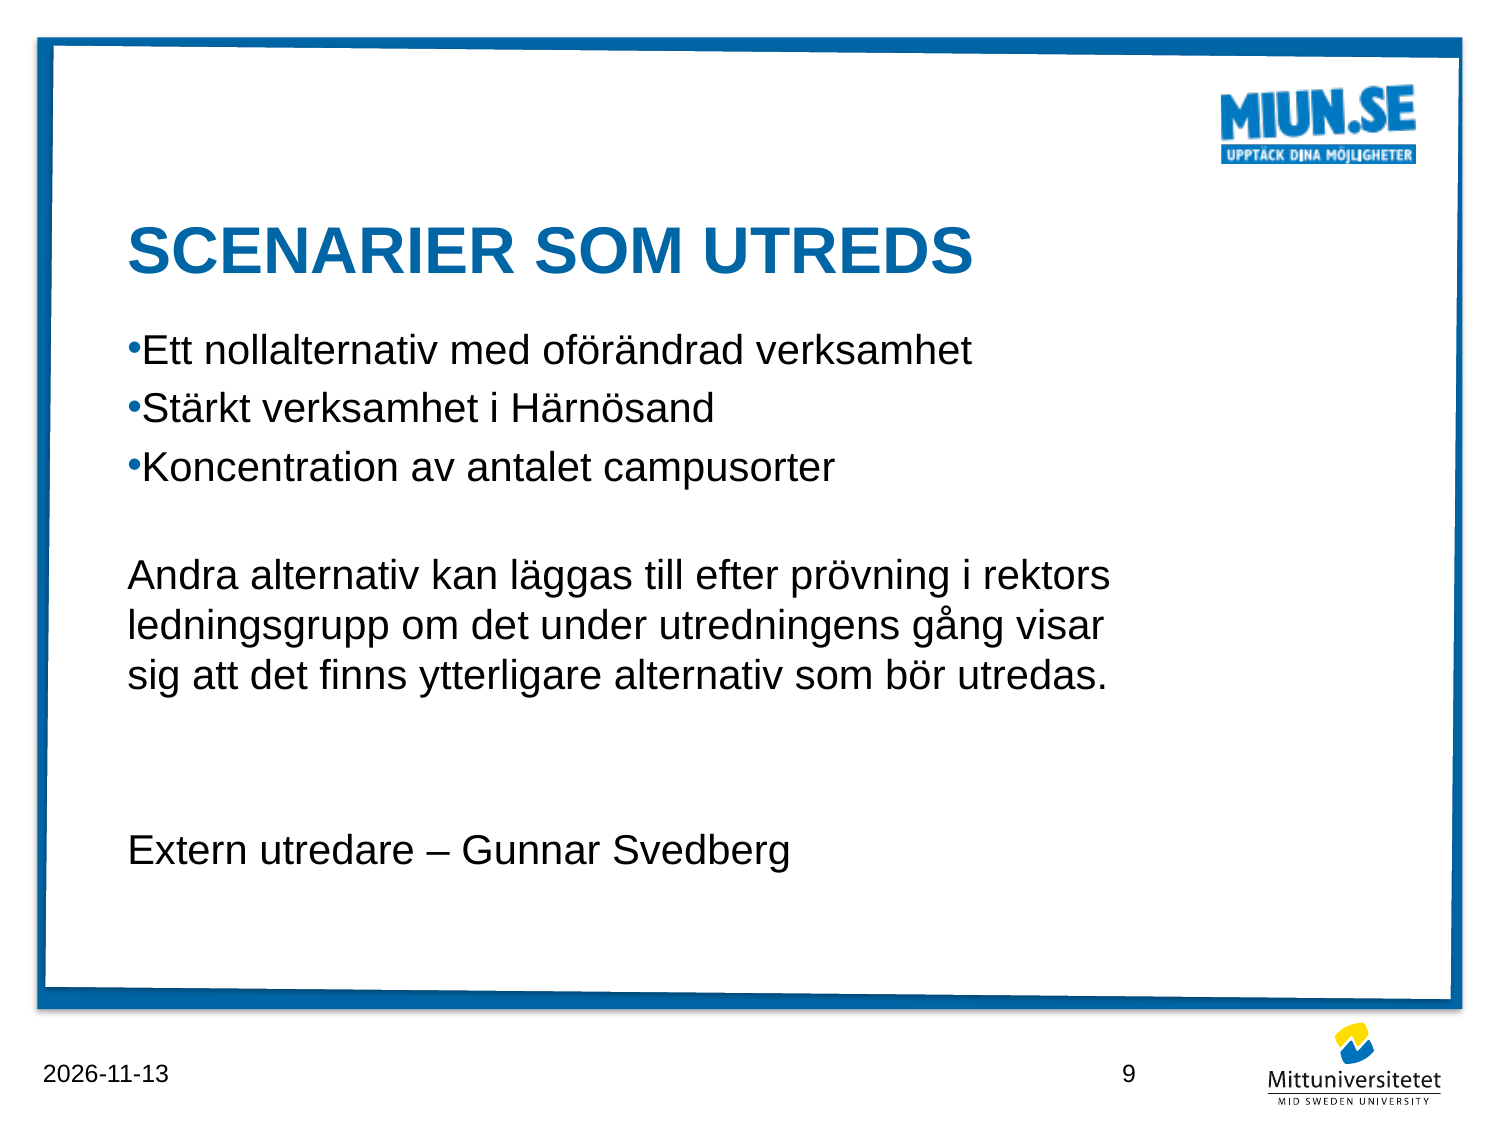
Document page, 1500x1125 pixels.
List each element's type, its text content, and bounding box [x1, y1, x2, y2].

title Scenarier som utreds [112, 199, 1070, 313]
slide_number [27, 1042, 378, 1103]
slide_number 9 [878, 1042, 1151, 1103]
list Ett nollalternativ med oförändrad verksamhet Stärkt verksamhet i Härnösand Koncentration av antalet campusorter Andra alternativ kan läggas till efter prövning i rektors ledningsgrupp om det under utredningens gång visar sig att det finns ytterligare alternativ som bör utredas. Extern utredare – Gunnar Svedberg [112, 314, 1176, 922]
